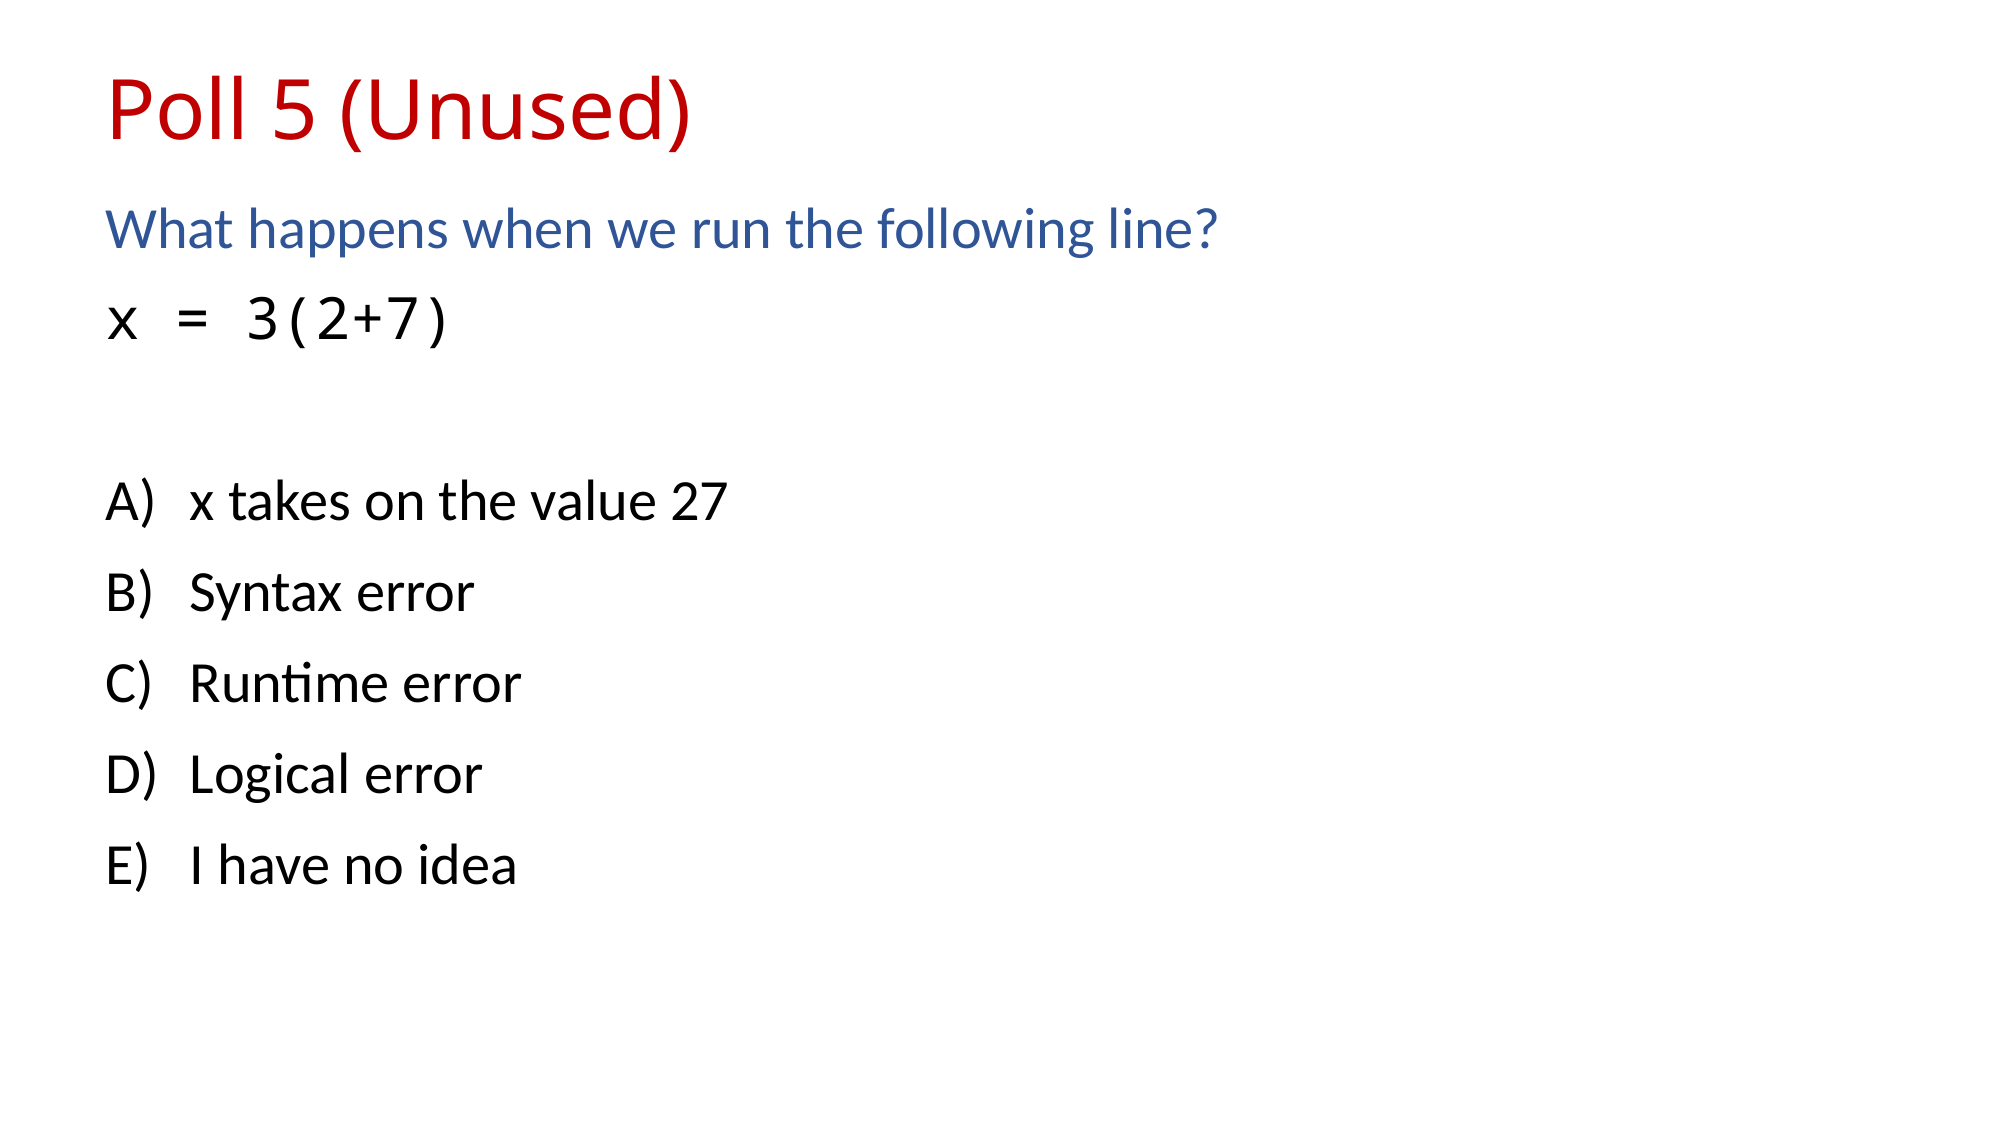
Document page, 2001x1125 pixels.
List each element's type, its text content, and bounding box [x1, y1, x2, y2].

list What happens when we run the following line? x = 3(2+7) x takes on the value 27 Syntax error Runtime error Logical error I have no idea [90, 182, 1884, 920]
title Poll 5 (Unused) [90, 60, 1816, 164]
